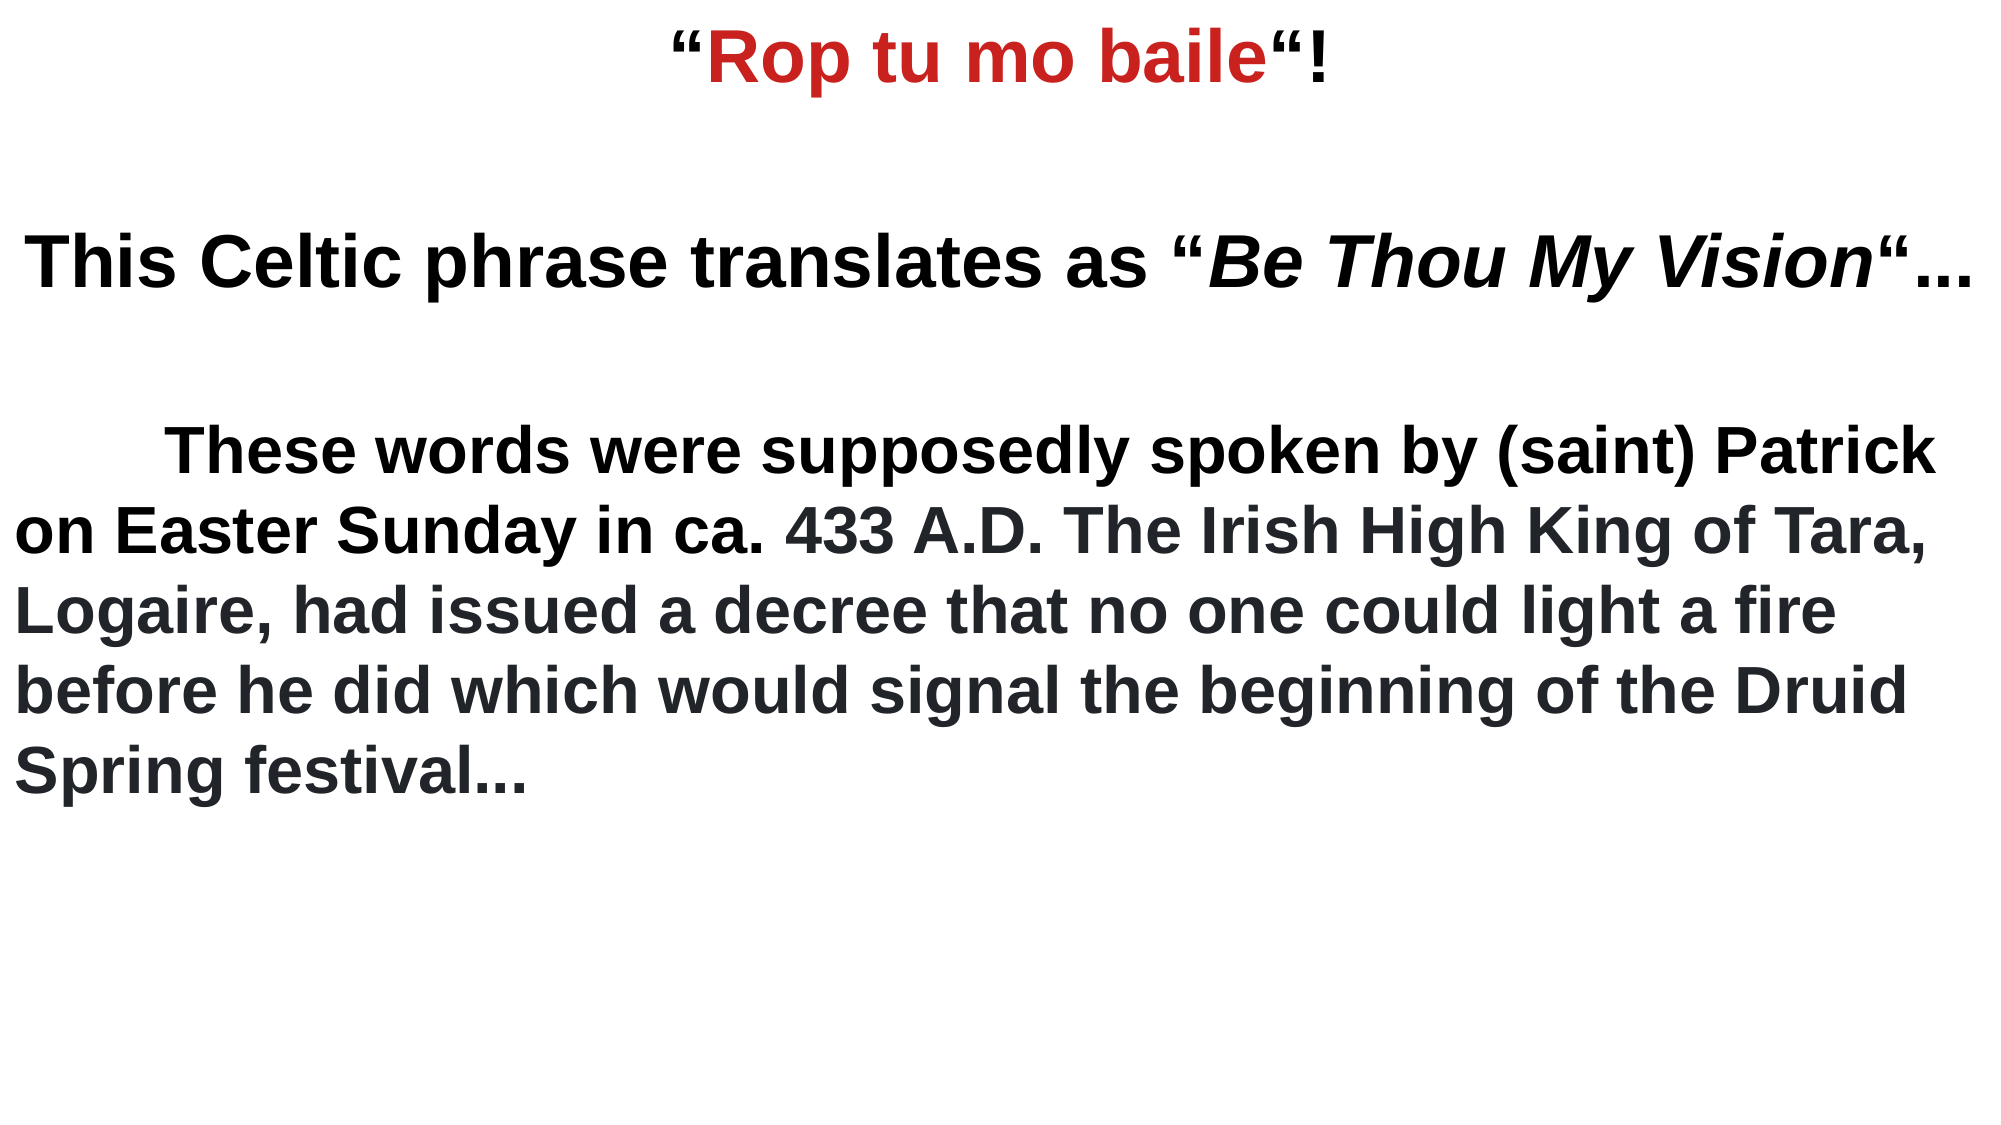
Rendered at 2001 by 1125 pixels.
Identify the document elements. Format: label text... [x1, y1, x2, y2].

text_box “Rop tu mo baile“! This Celtic phrase translates as “Be Thou My Vision“... These words were supposedly spoken by (saint) Patrick on Easter Sunday in ca. 433 A.D. The Irish High King of Tara, Logaire, had issued a decree that no one could light a fire before he did which would signal the beginning of the Druid Spring festival... [0, 0, 2000, 815]
